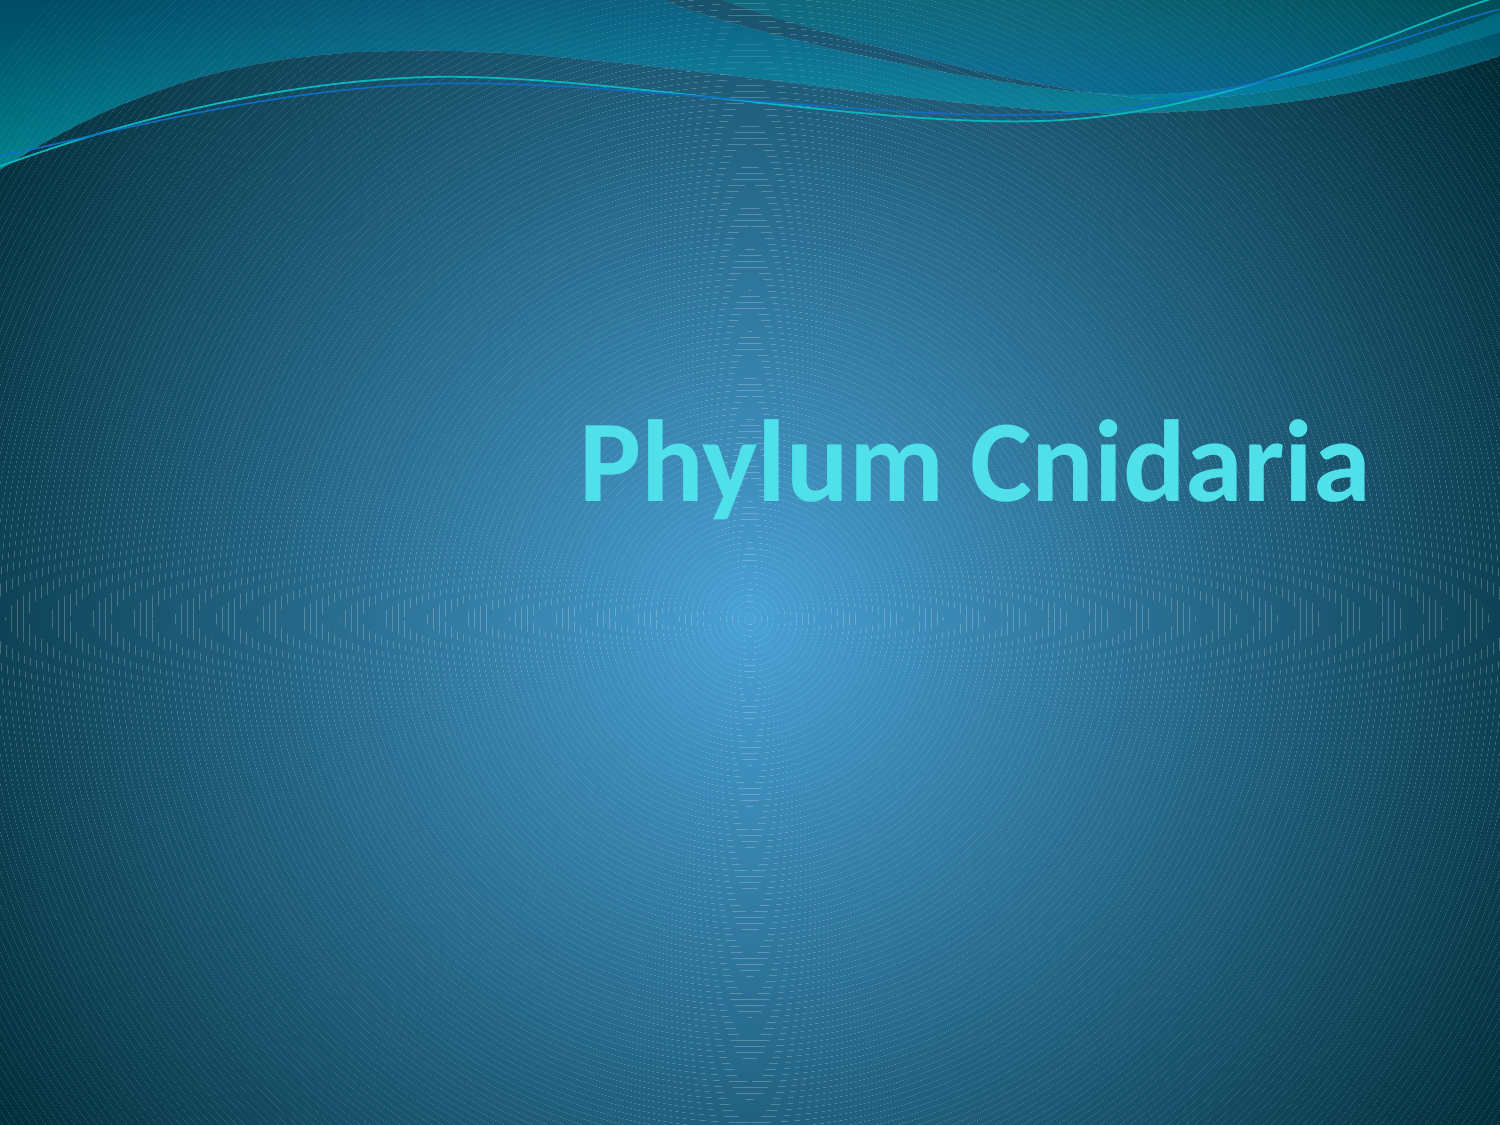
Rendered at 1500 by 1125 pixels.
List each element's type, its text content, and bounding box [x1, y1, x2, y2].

title Phylum Cnidaria [87, 224, 1376, 525]
